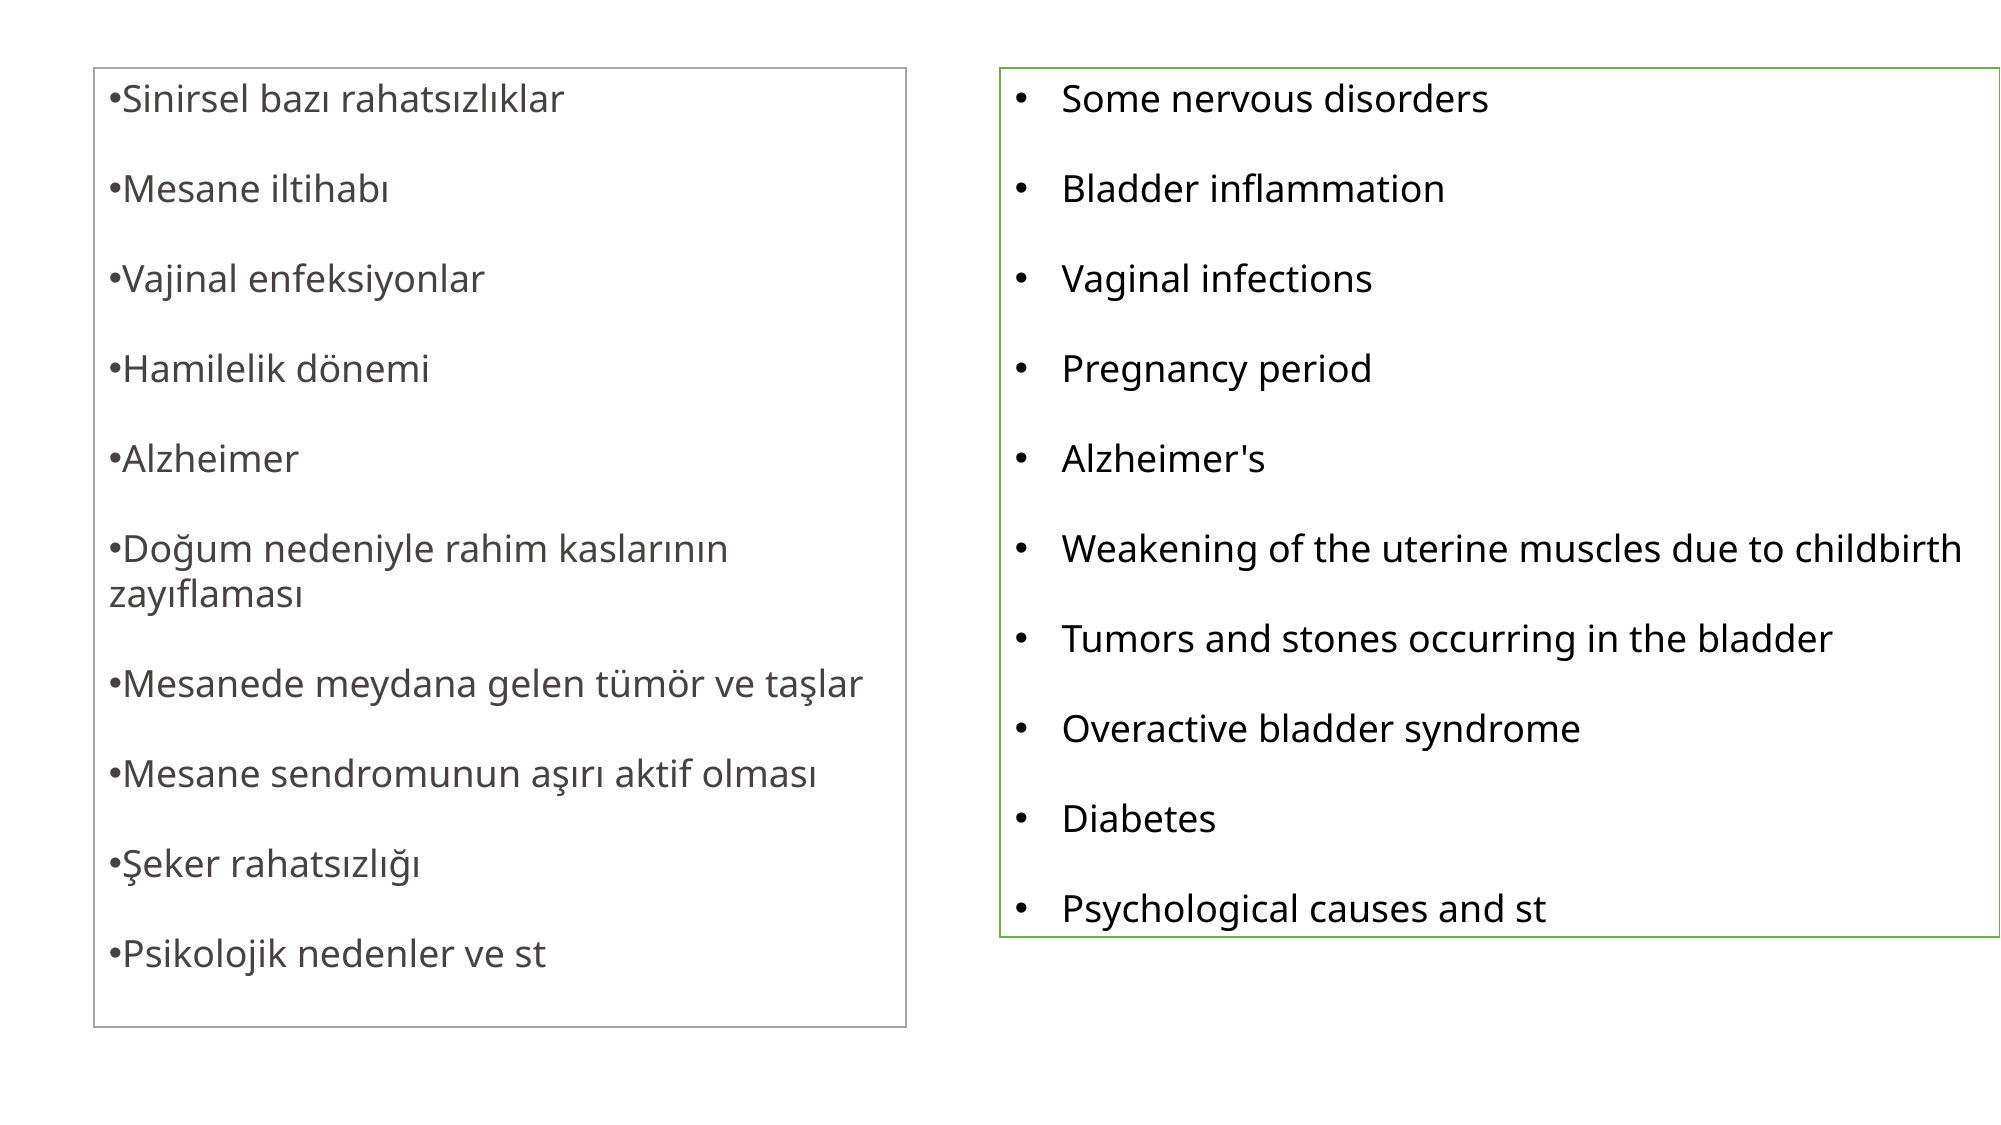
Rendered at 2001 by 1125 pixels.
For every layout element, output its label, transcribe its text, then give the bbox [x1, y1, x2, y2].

text_box Some nervous disorders Bladder inflammation Vaginal infections Pregnancy period Alzheimer's Weakening of the uterine muscles due to childbirth Tumors and stones occurring in the bladder Overactive bladder syndrome Diabetes Psychological causes and st [999, 67, 2000, 938]
text_box Sinirsel bazı rahatsızlıklar Mesane iltihabı Vajinal enfeksiyonlar Hamilelik dönemi Alzheimer Doğum nedeniyle rahim kaslarının zayıflaması Mesanede meydana gelen tümör ve taşlar Mesane sendromunun aşırı aktif olması Şeker rahatsızlığı Psikolojik nedenler ve st [93, 67, 907, 1028]
